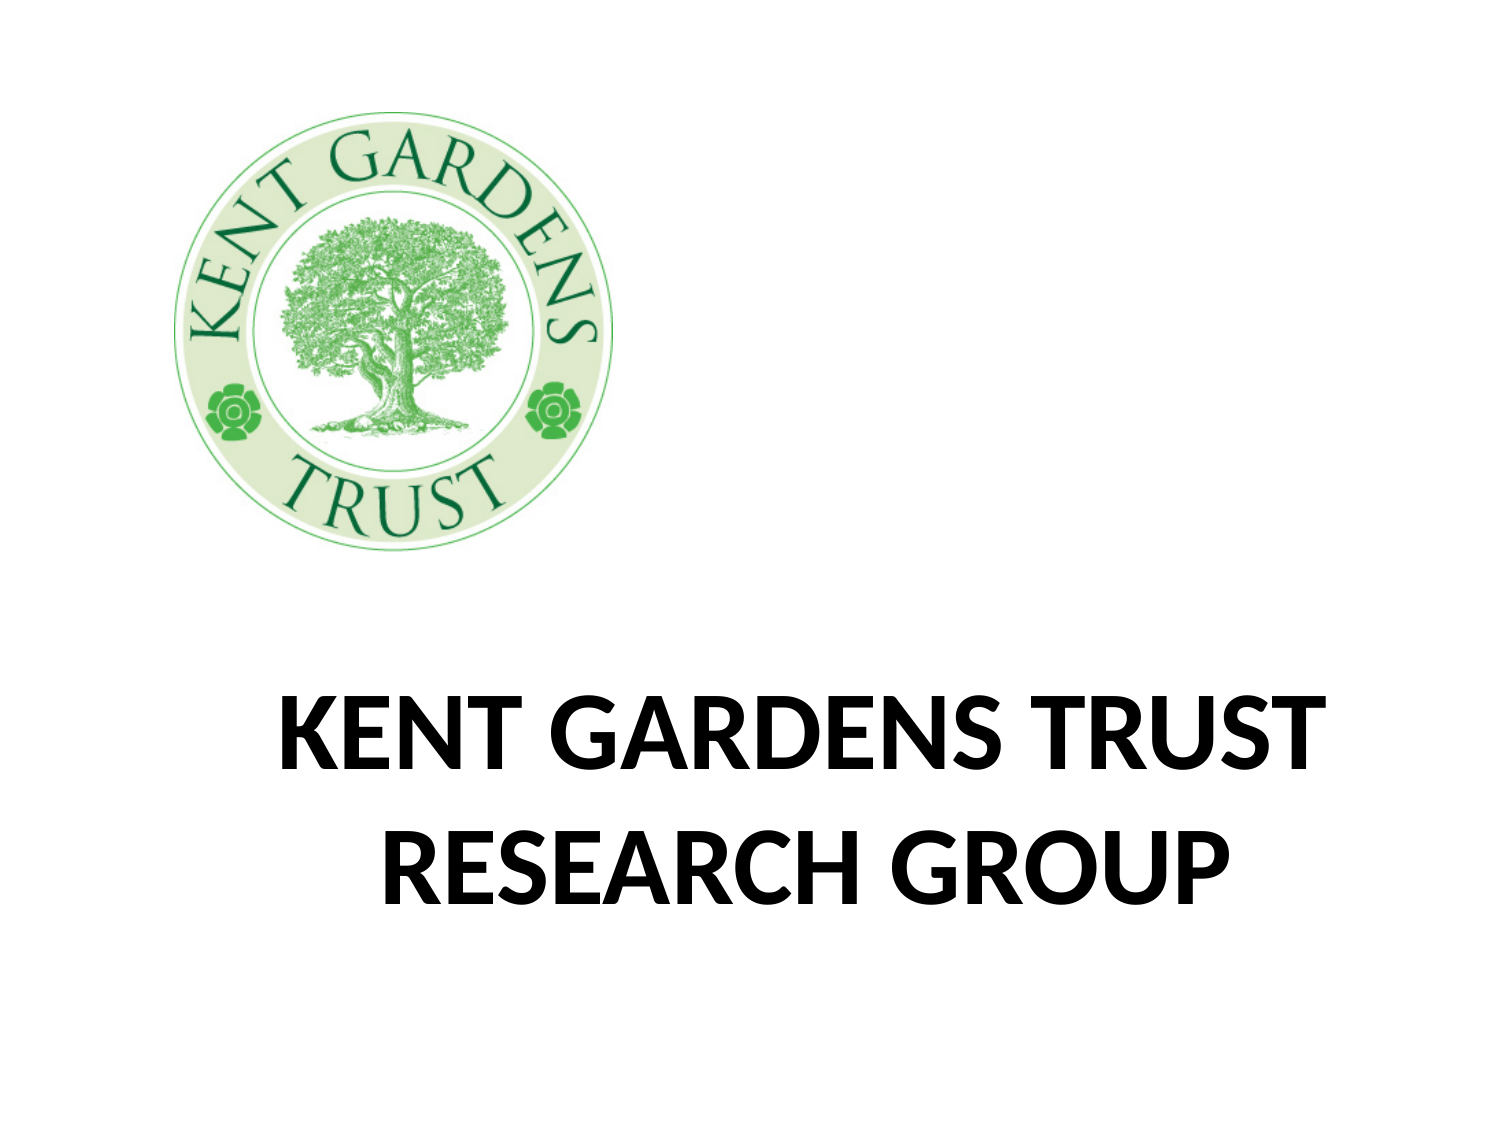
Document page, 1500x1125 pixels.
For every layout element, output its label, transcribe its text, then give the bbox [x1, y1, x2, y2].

picture [174, 112, 614, 554]
text_box KENT GARDENS TRUST RESEARCH GROUP [262, 649, 1400, 935]
